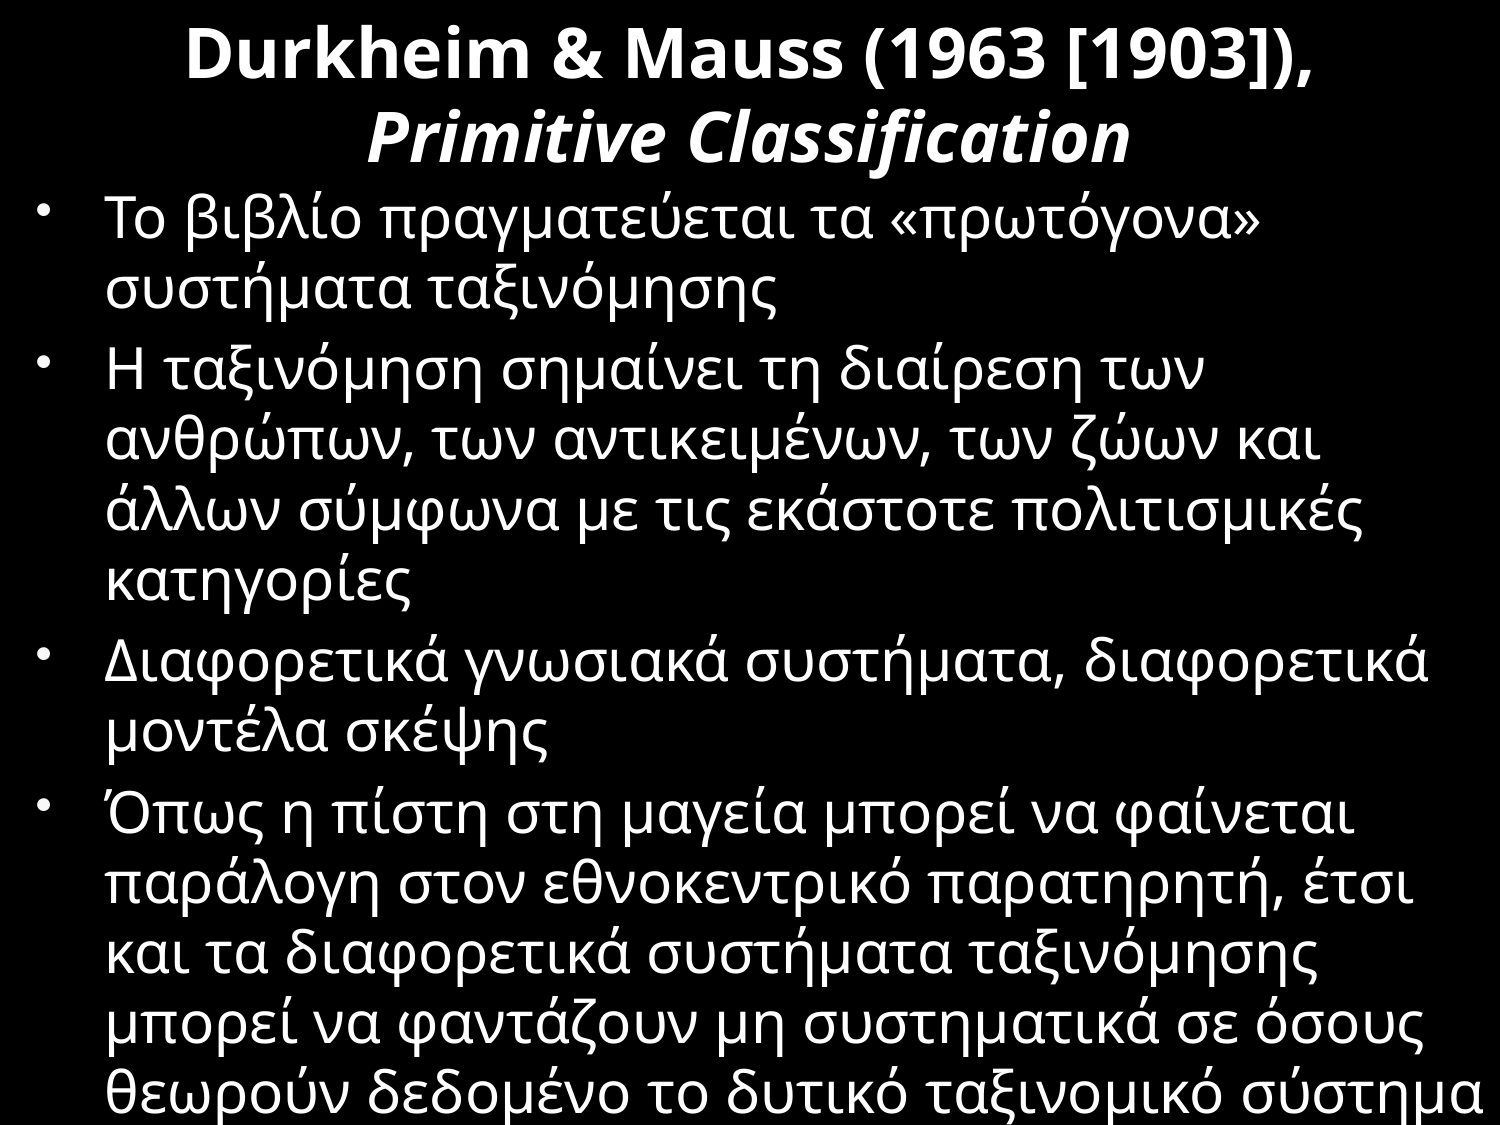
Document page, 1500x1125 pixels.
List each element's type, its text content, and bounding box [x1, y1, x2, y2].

list Το βιβλίο πραγματεύεται τα «πρωτόγονα» συστήματα ταξινόμησης Η ταξινόμηση σημαίνει τη διαίρεση των ανθρώπων, των αντικειμένων, των ζώων και άλλων σύμφωνα με τις εκάστοτε πολιτισμικές κατηγορίες Διαφορετικά γνωσιακά συστήματα, διαφορετικά μοντέλα σκέψης Όπως η πίστη στη μαγεία μπορεί να φαίνεται παράλογη στον εθνοκεντρικό παρατηρητή, έτσι και τα διαφορετικά συστήματα ταξινόμησης μπορεί να φαντάζουν μη συστηματικά σε όσους θεωρούν δεδομένο το δυτικό ταξινομικό σύστημα (το παράδειγμα των ταξινομικών ανωμαλιών στο έργο της Mary Douglas) [0, 172, 1500, 1035]
title Durkheim & Mauss (1963 [1903]), Primitive Classification [75, 0, 1425, 172]
